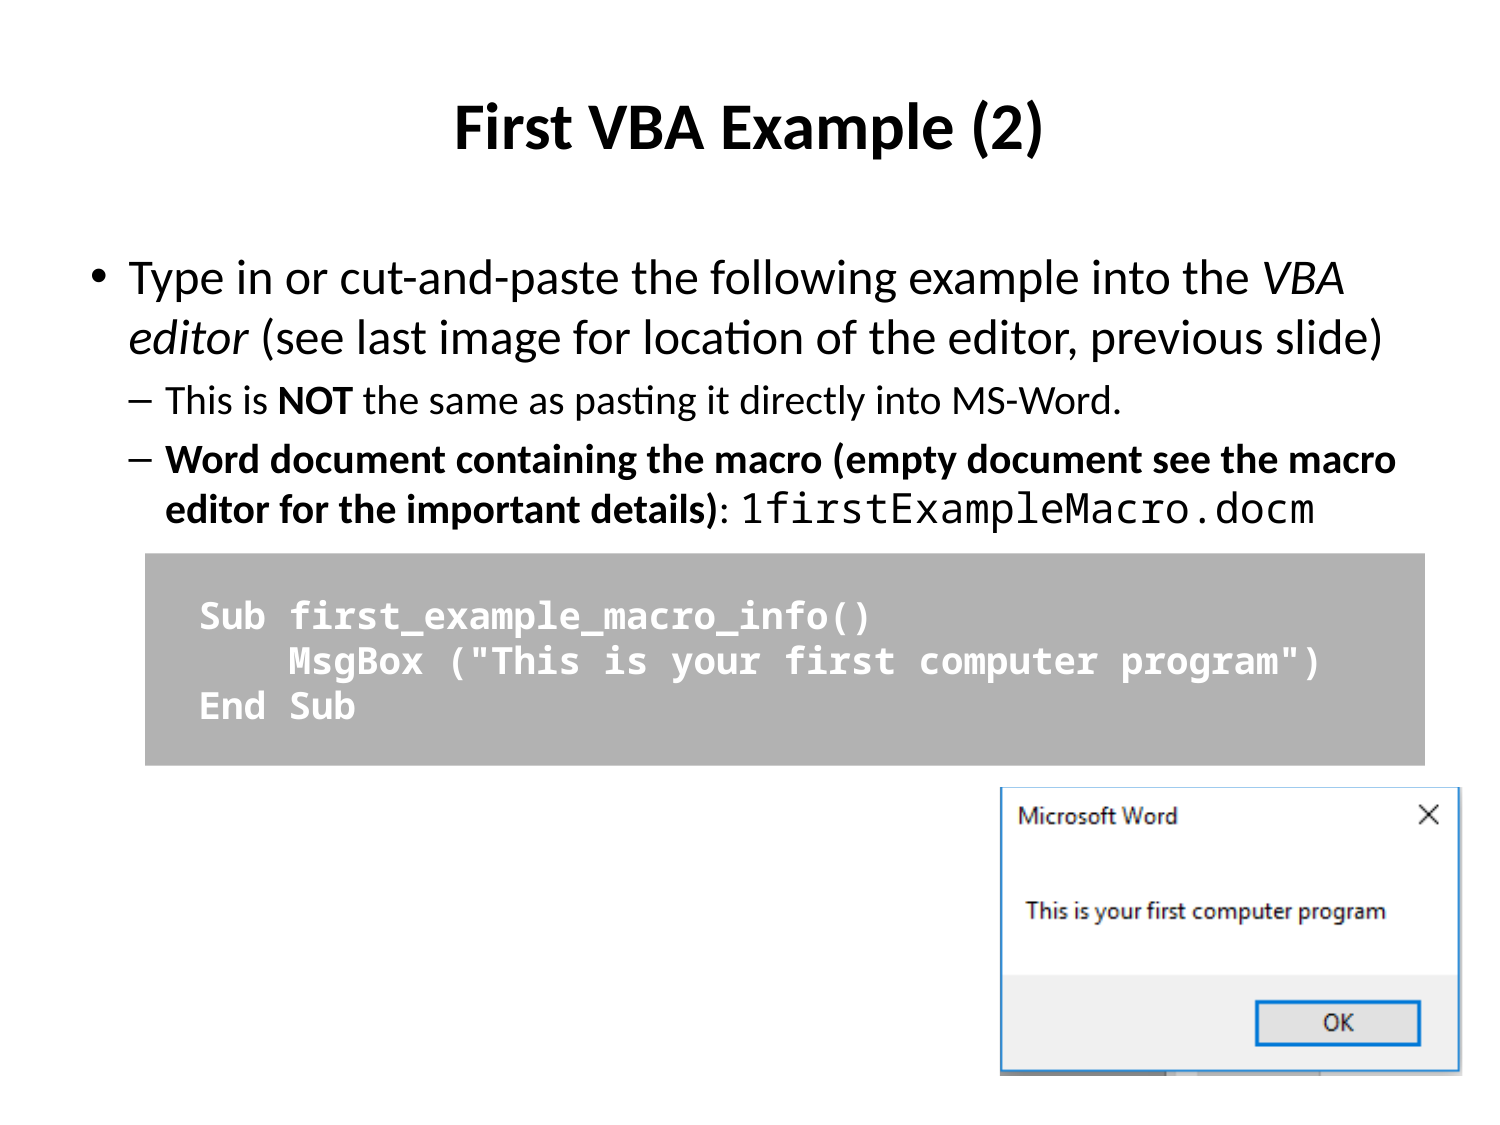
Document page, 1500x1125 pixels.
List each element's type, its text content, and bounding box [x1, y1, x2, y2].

list Type in or cut-and-paste the following example into the VBA editor (see last image for location of the editor, previous slide) This is NOT the same as pasting it directly into MS-Word. Word document containing the macro (empty document see the macro editor for the important details): 1firstExampleMacro.docm [75, 237, 1425, 1063]
title First VBA Example (2) [75, 45, 1425, 200]
picture [999, 787, 1463, 1076]
text_box Sub first_example_macro_info() MsgBox ("This is your first computer program") End Sub [143, 551, 1427, 768]
